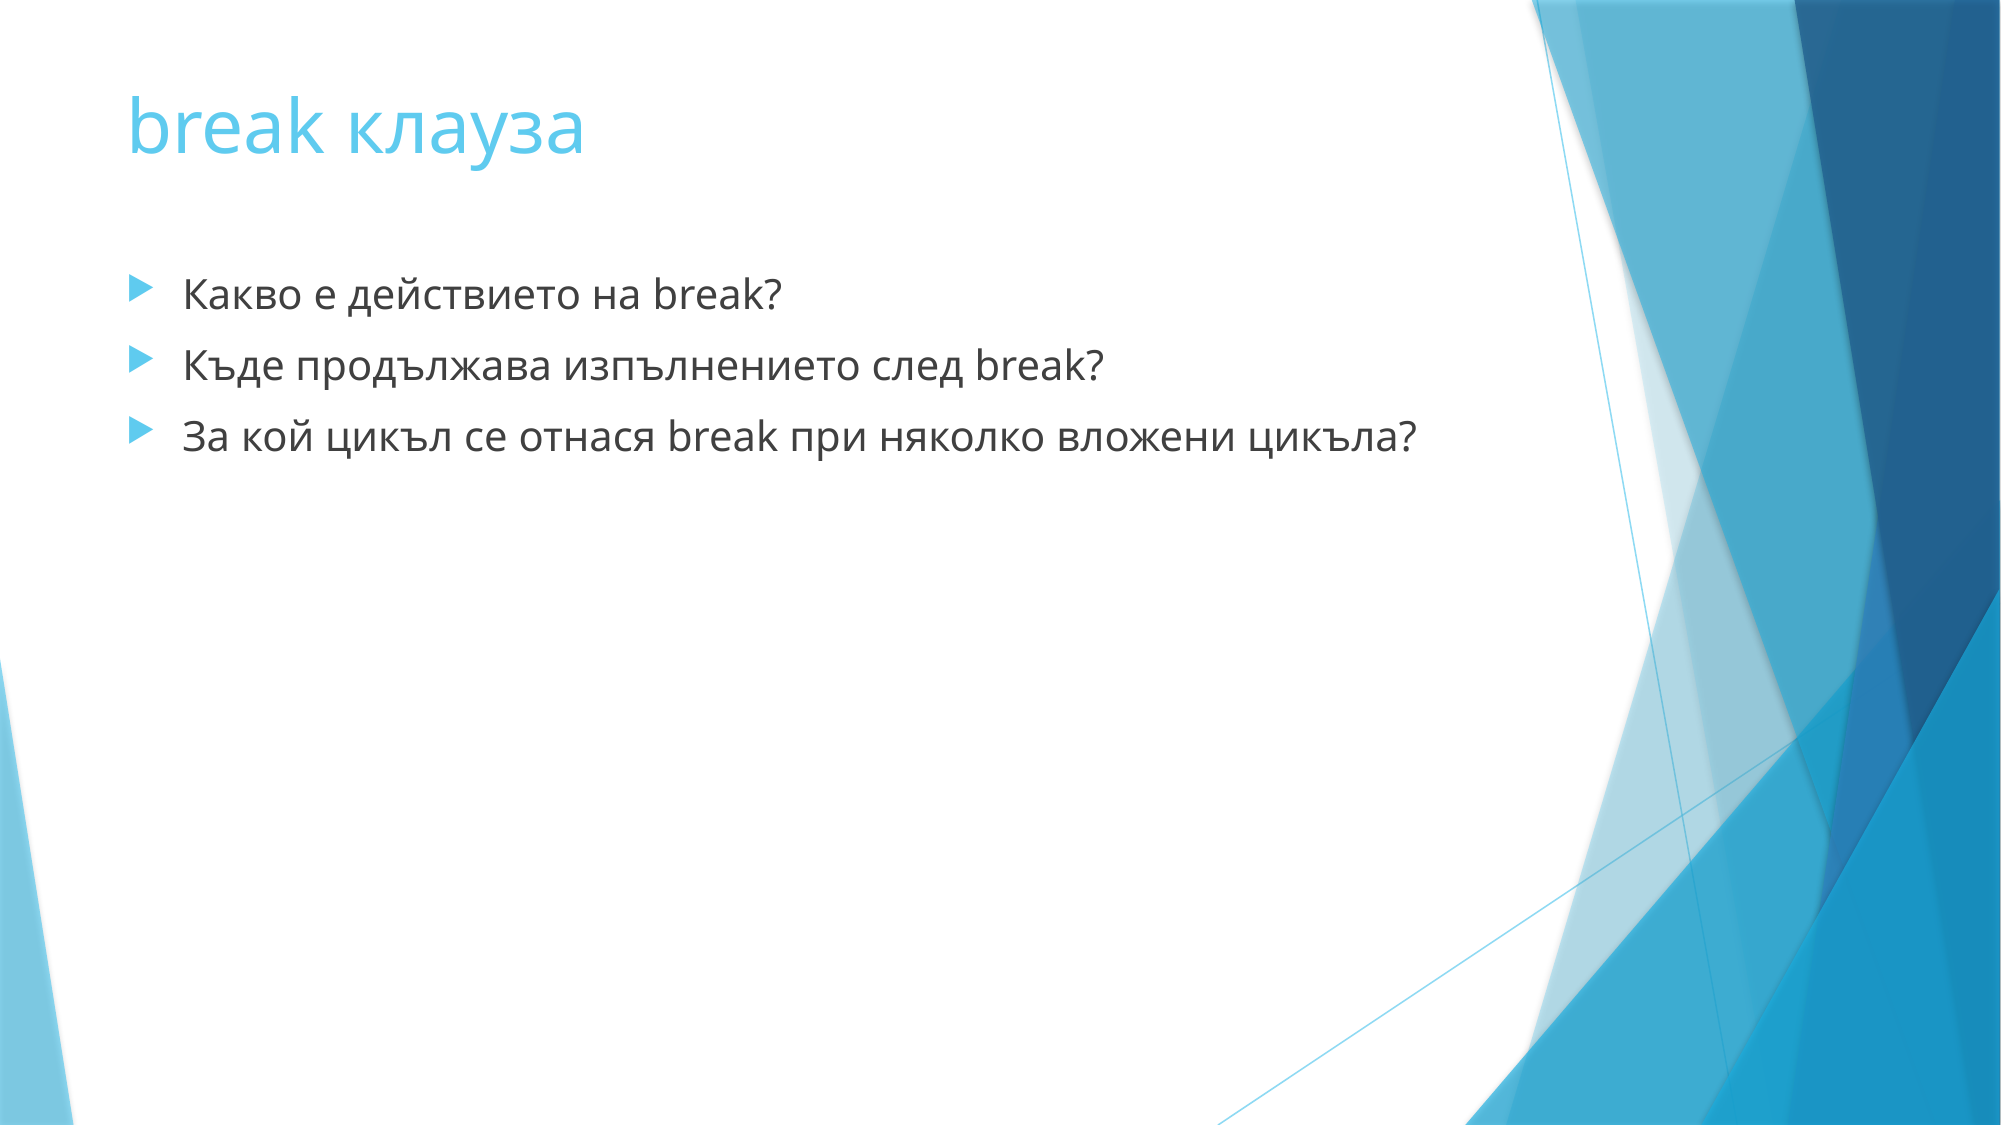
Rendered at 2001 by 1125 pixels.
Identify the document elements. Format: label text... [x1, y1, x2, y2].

list Какво е действието на break? Къде продължава изпълнението след break? За кой цикъл се отнася break при няколко вложени цикъла? [111, 260, 1574, 1066]
title break клауза [111, 71, 1522, 216]
